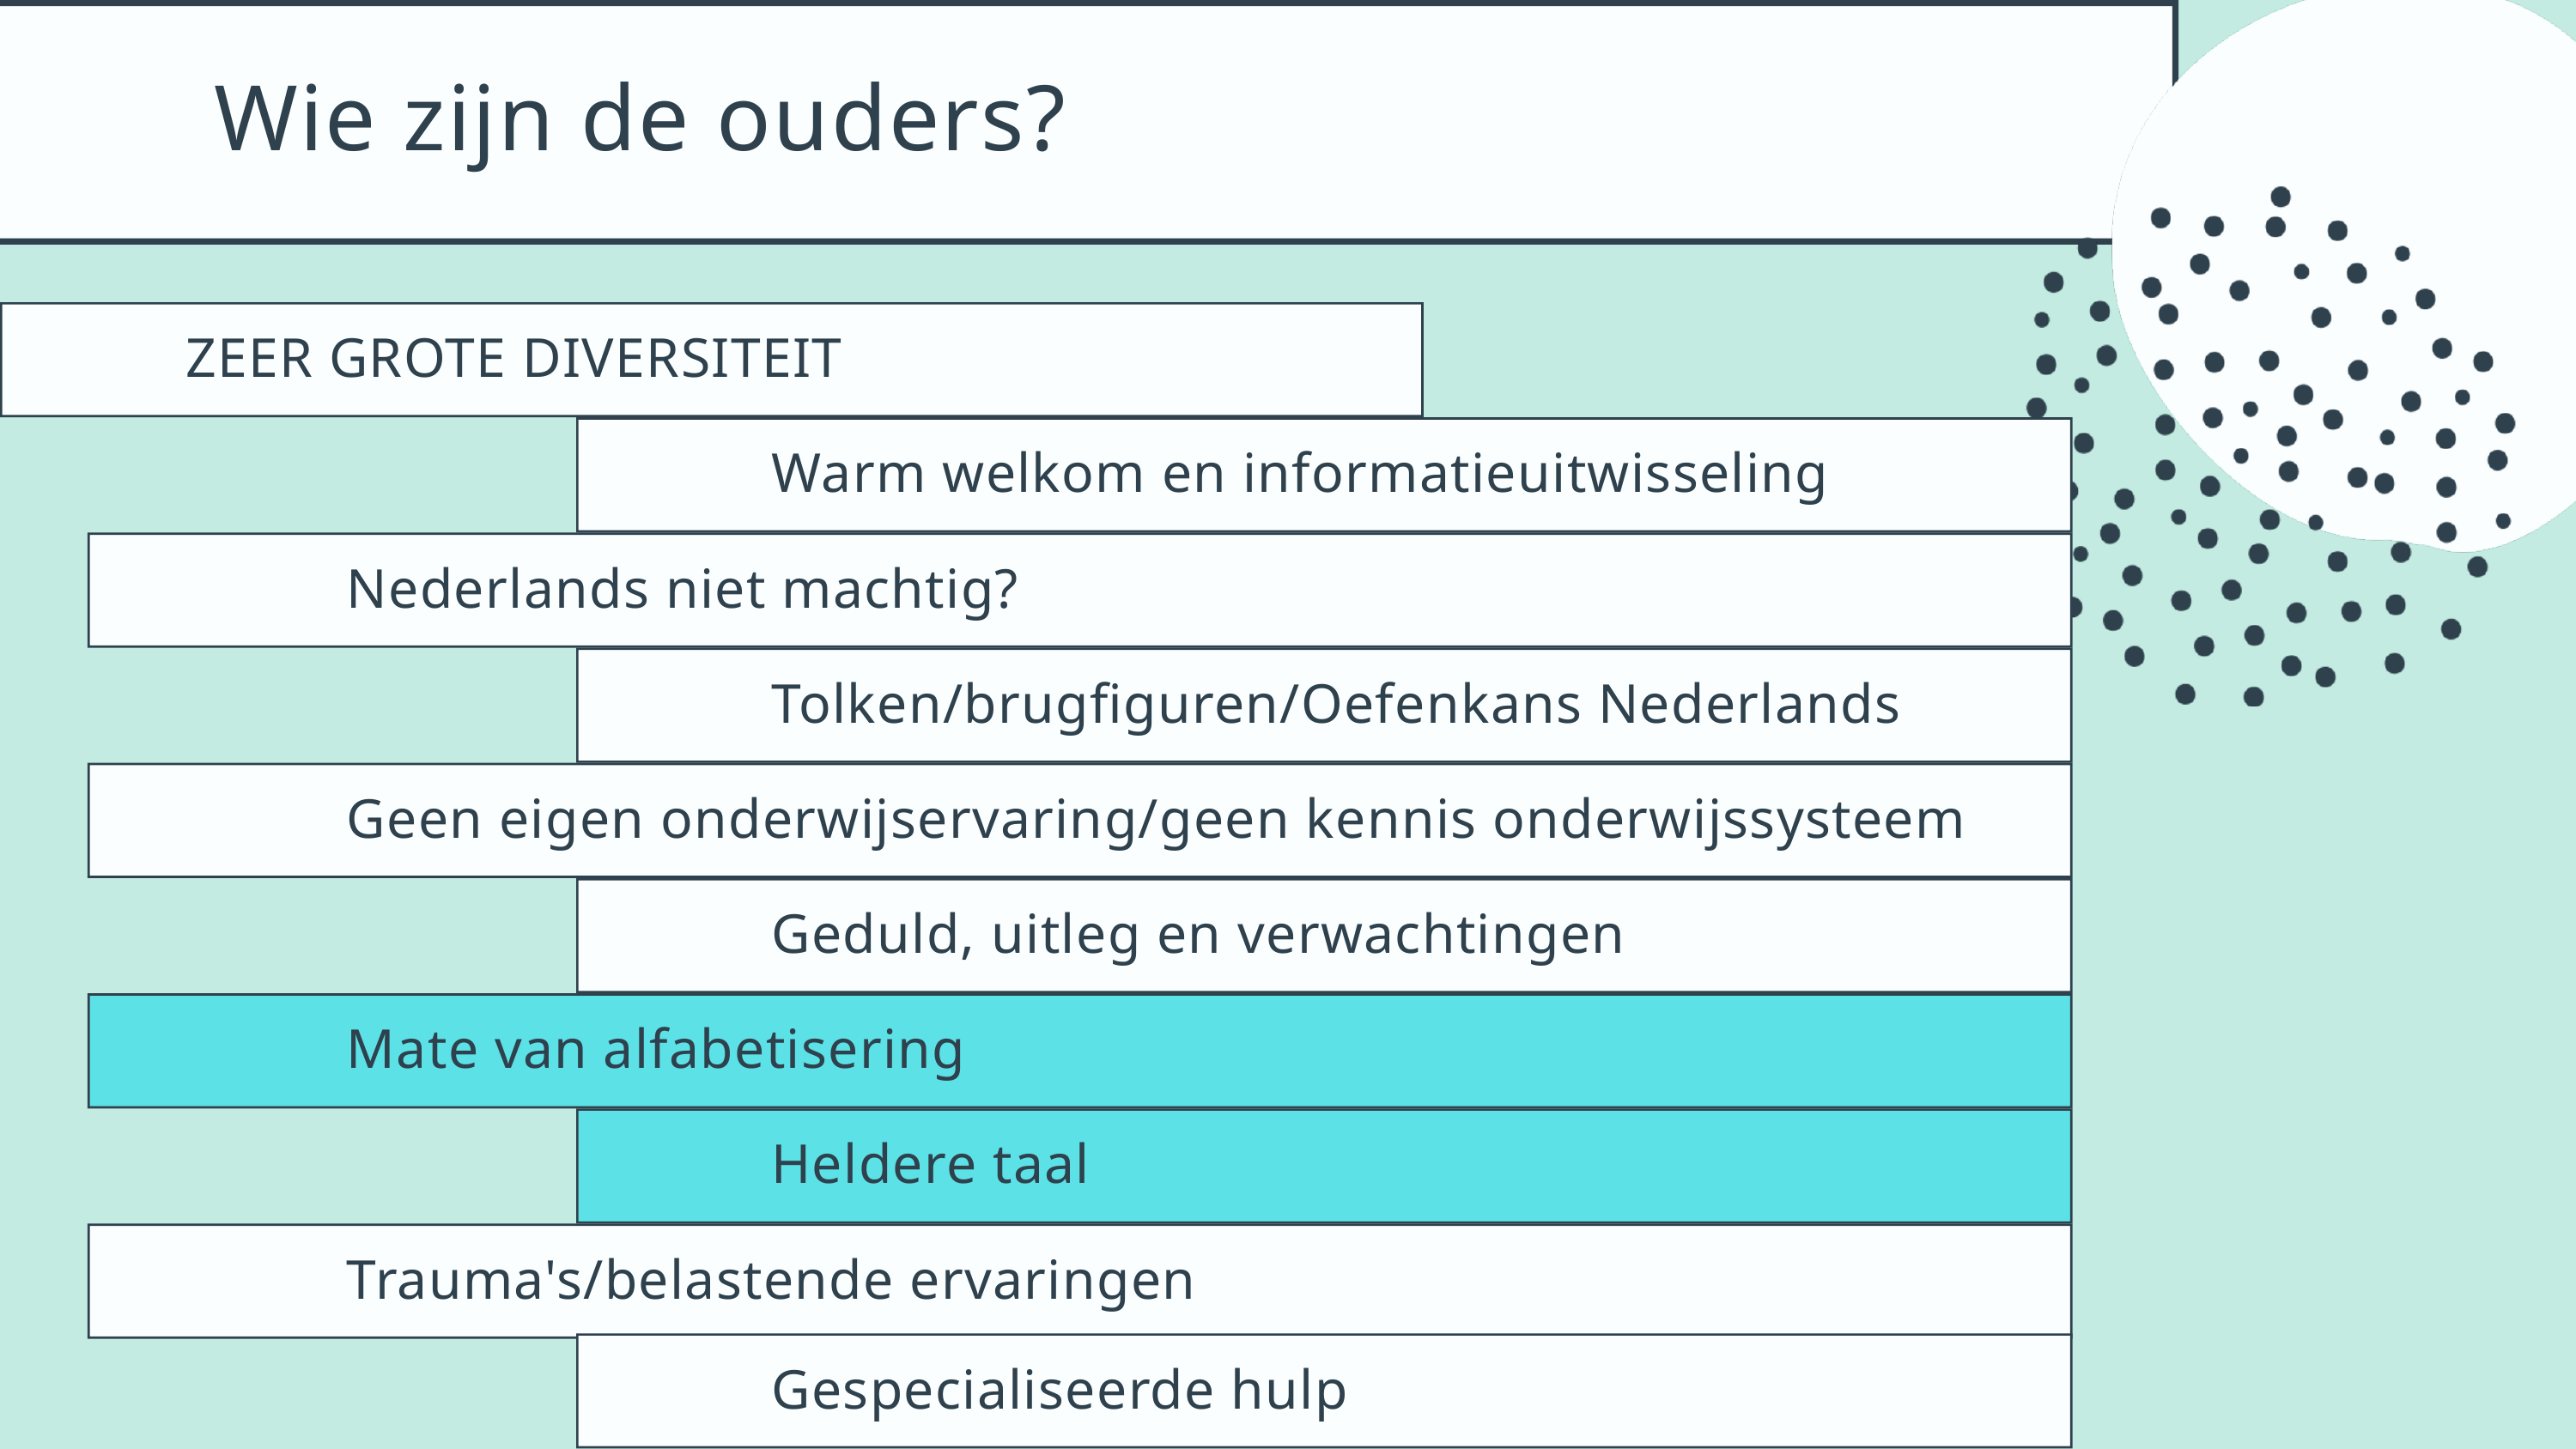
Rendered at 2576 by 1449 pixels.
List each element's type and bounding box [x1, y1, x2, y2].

text_box [575, 416, 2073, 531]
text_box [87, 762, 2073, 879]
text_box [575, 1108, 2073, 1222]
text_box [0, 301, 1425, 418]
text_box [87, 532, 2073, 648]
text_box [87, 1223, 2073, 1339]
text_box [575, 1333, 2073, 1449]
text_box [0, 0, 2179, 246]
text_box [575, 877, 2073, 992]
text_box [87, 992, 2073, 1109]
text_box [575, 647, 2073, 762]
picture [1987, 0, 2576, 706]
